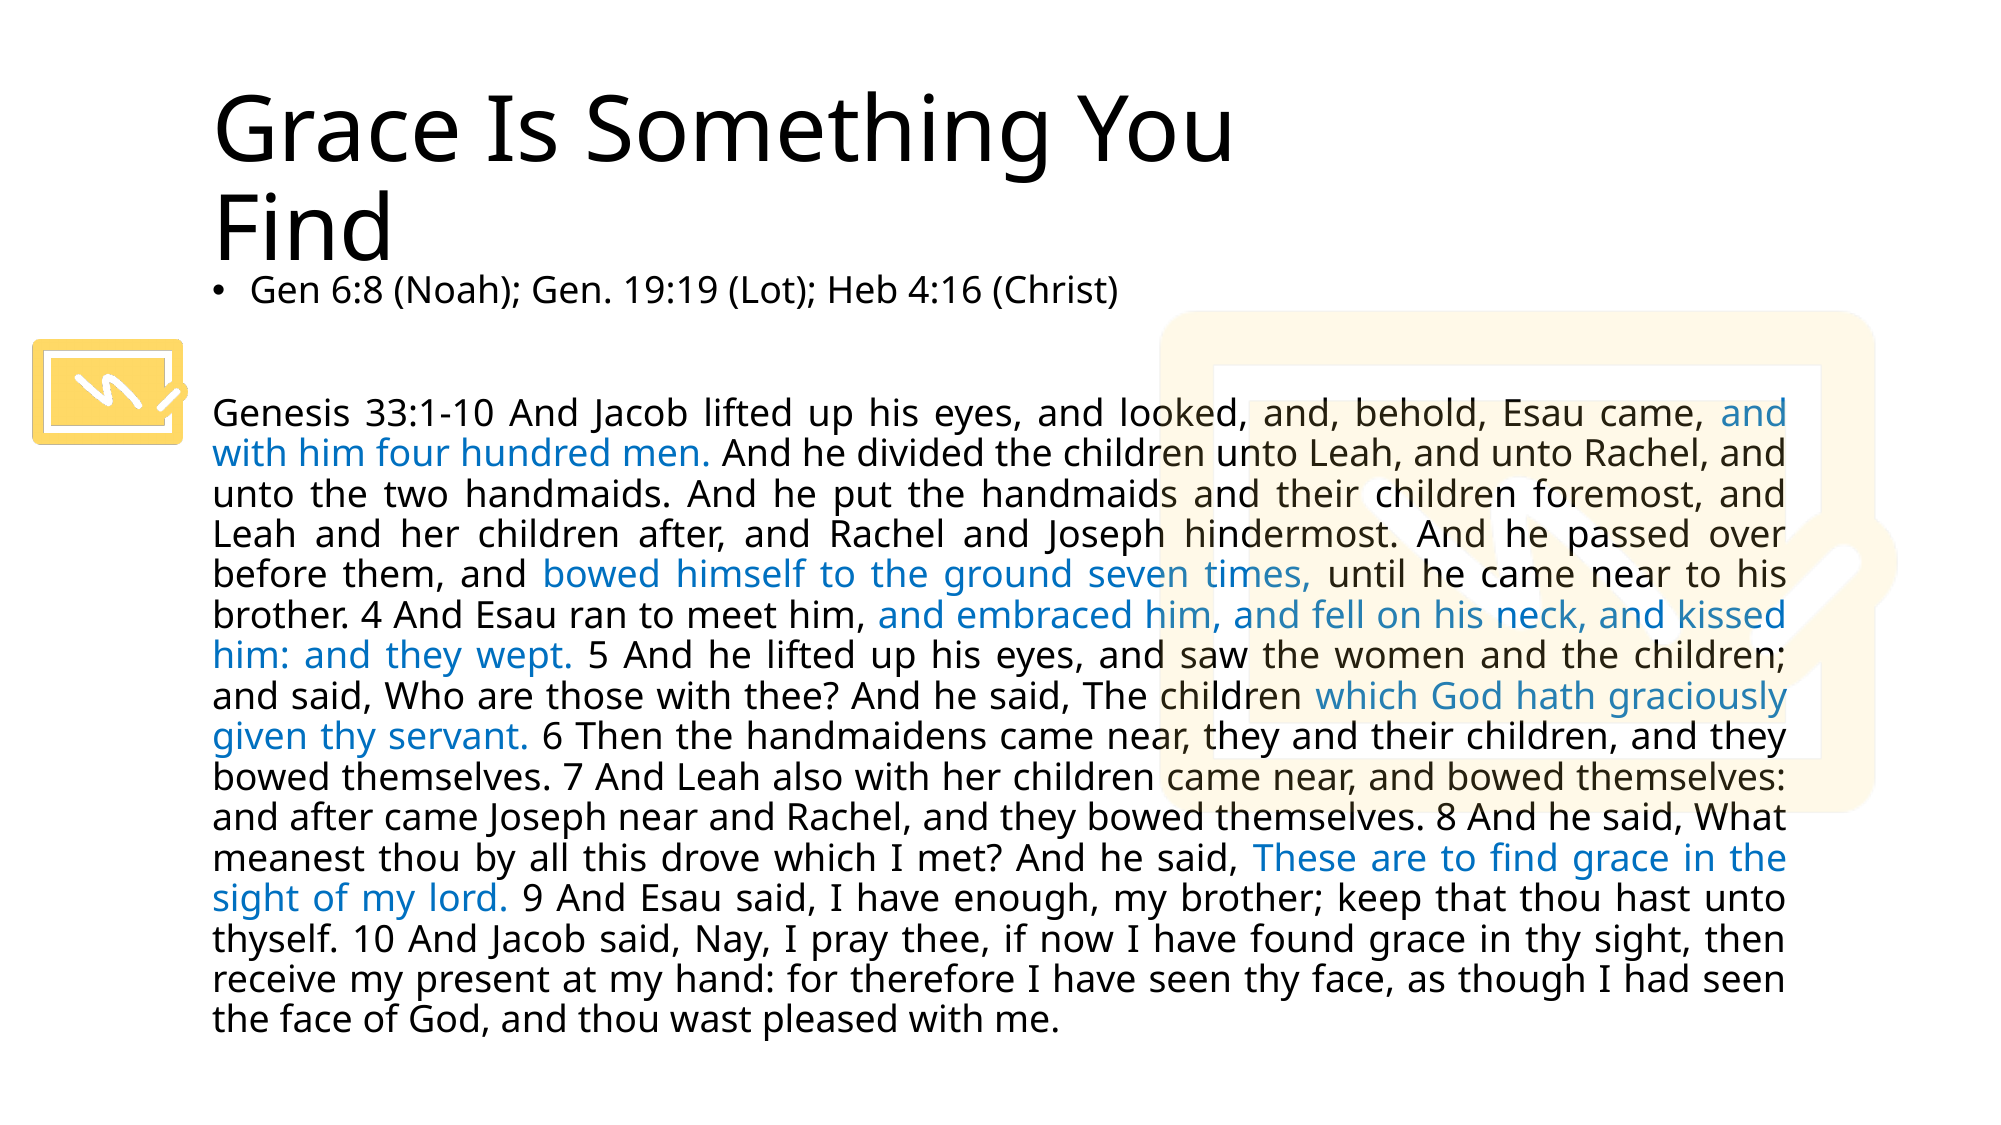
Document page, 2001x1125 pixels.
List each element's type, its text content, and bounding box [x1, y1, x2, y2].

title Grace Is Something You Find [197, 60, 1392, 263]
picture [1089, 133, 1947, 992]
picture [16, 301, 197, 482]
list Gen 6:8 (Noah); Gen. 19:19 (Lot); Heb 4:16 (Christ) Genesis 33:1-10 And Jacob lifted up his eyes, and looked, and, behold, Esau came, and with him four hundred men. And he divided the children unto Leah, and unto Rachel, and unto the two handmaids. And he put the handmaids and their children foremost, and Leah and her children after, and Rachel and Joseph hindermost. And he passed over before them, and bowed himself to the ground seven times, until he came near to his brother. 4 And Esau ran to meet him, and embraced him, and fell on his neck, and kissed him: and they wept. 5 And he lifted up his eyes, and saw the women and the children; and said, Who are those with thee? And he said, The children which God hath graciously given thy servant. 6 Then the handmaidens came near, they and their children, and they bowed themselves. 7 And Leah also with her children came near, and bowed themselves: and after came Joseph near and Rachel, and they bowed themselves. 8 And he said, What meanest thou by all this drove which I met? And he said, These are to find grace in the sight of my lord. 9 And Esau said, I have enough, my brother; keep that thou hast unto thyself. 10 And Jacob said, Nay, I pray thee, if now I have found grace in thy sight, then receive my present at my hand: for therefore I have seen thy face, as though I had seen the face of God, and thou wast pleased with me. [197, 263, 1803, 1078]
